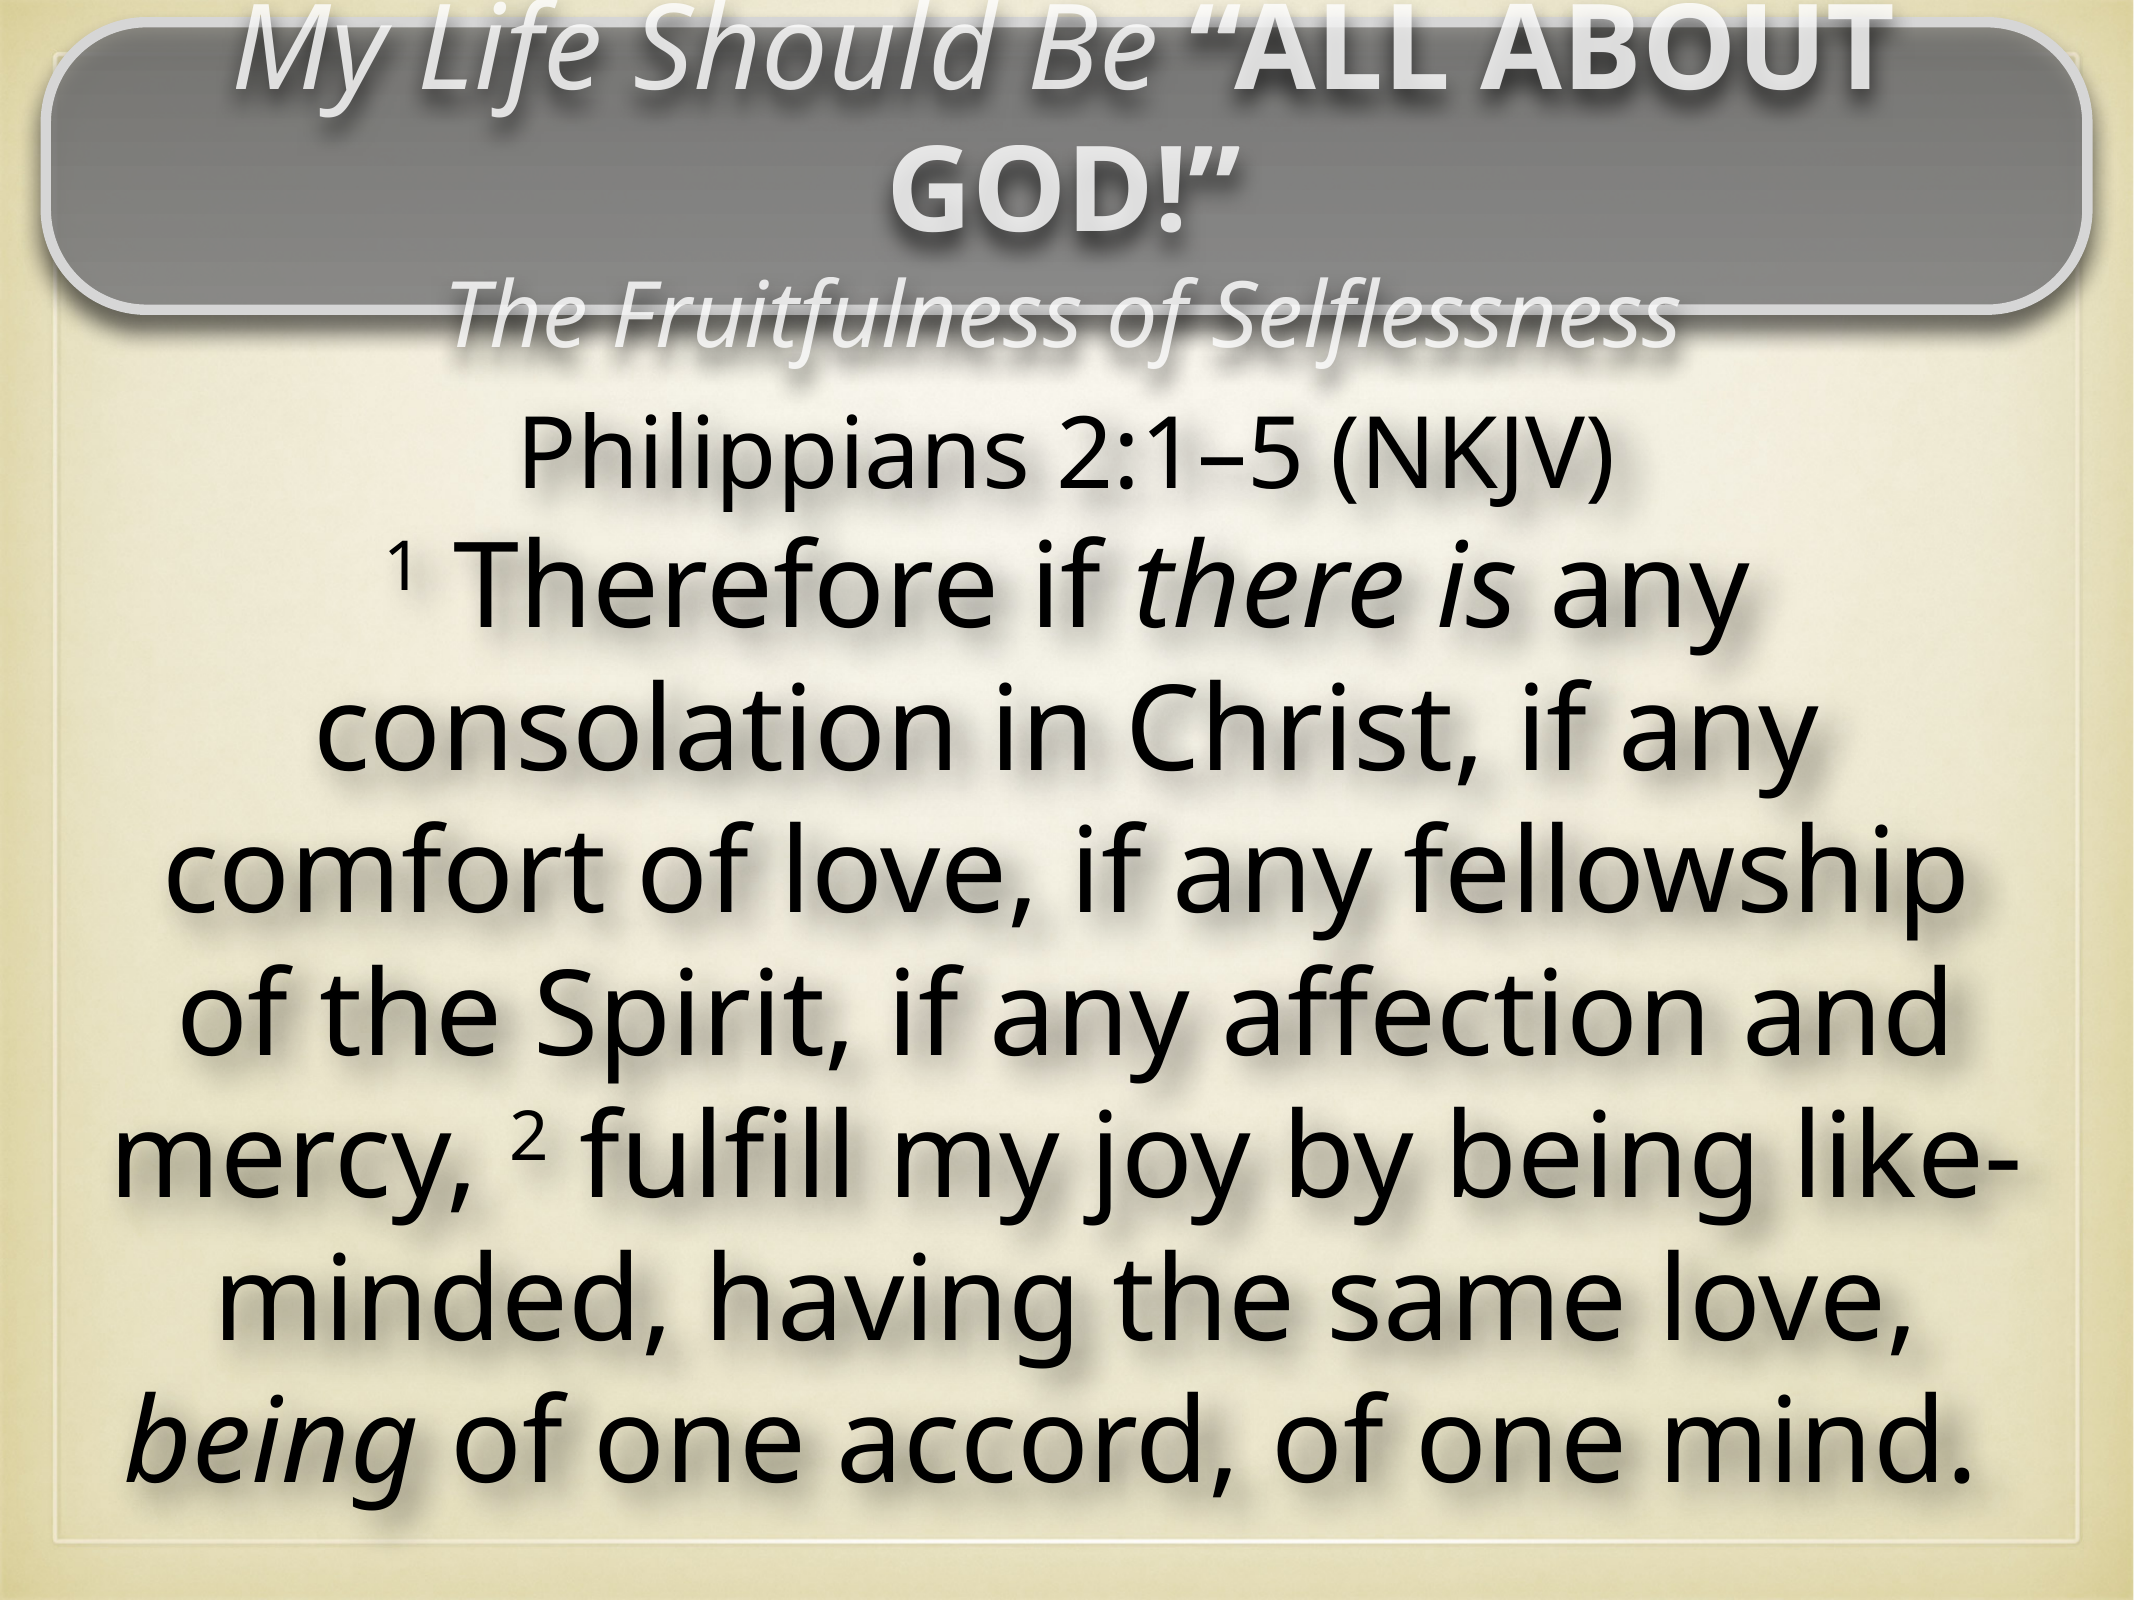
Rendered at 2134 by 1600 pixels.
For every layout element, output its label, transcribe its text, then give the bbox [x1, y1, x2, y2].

picture [0, 0, 2134, 1600]
text_box Philippians 2:1–5 (NKJV) 1 Therefore if there is any consolation in Christ, if any comfort of love, if any fellowship of the Spirit, if any affection and mercy, 2 fulfill my joy by being like-minded, having the same love, being of one accord, of one mind. [91, 411, 2042, 1515]
text_box My Life Should Be “ALL ABOUT GOD!” The Fruitfulness of Selflessness [62, 0, 2066, 374]
